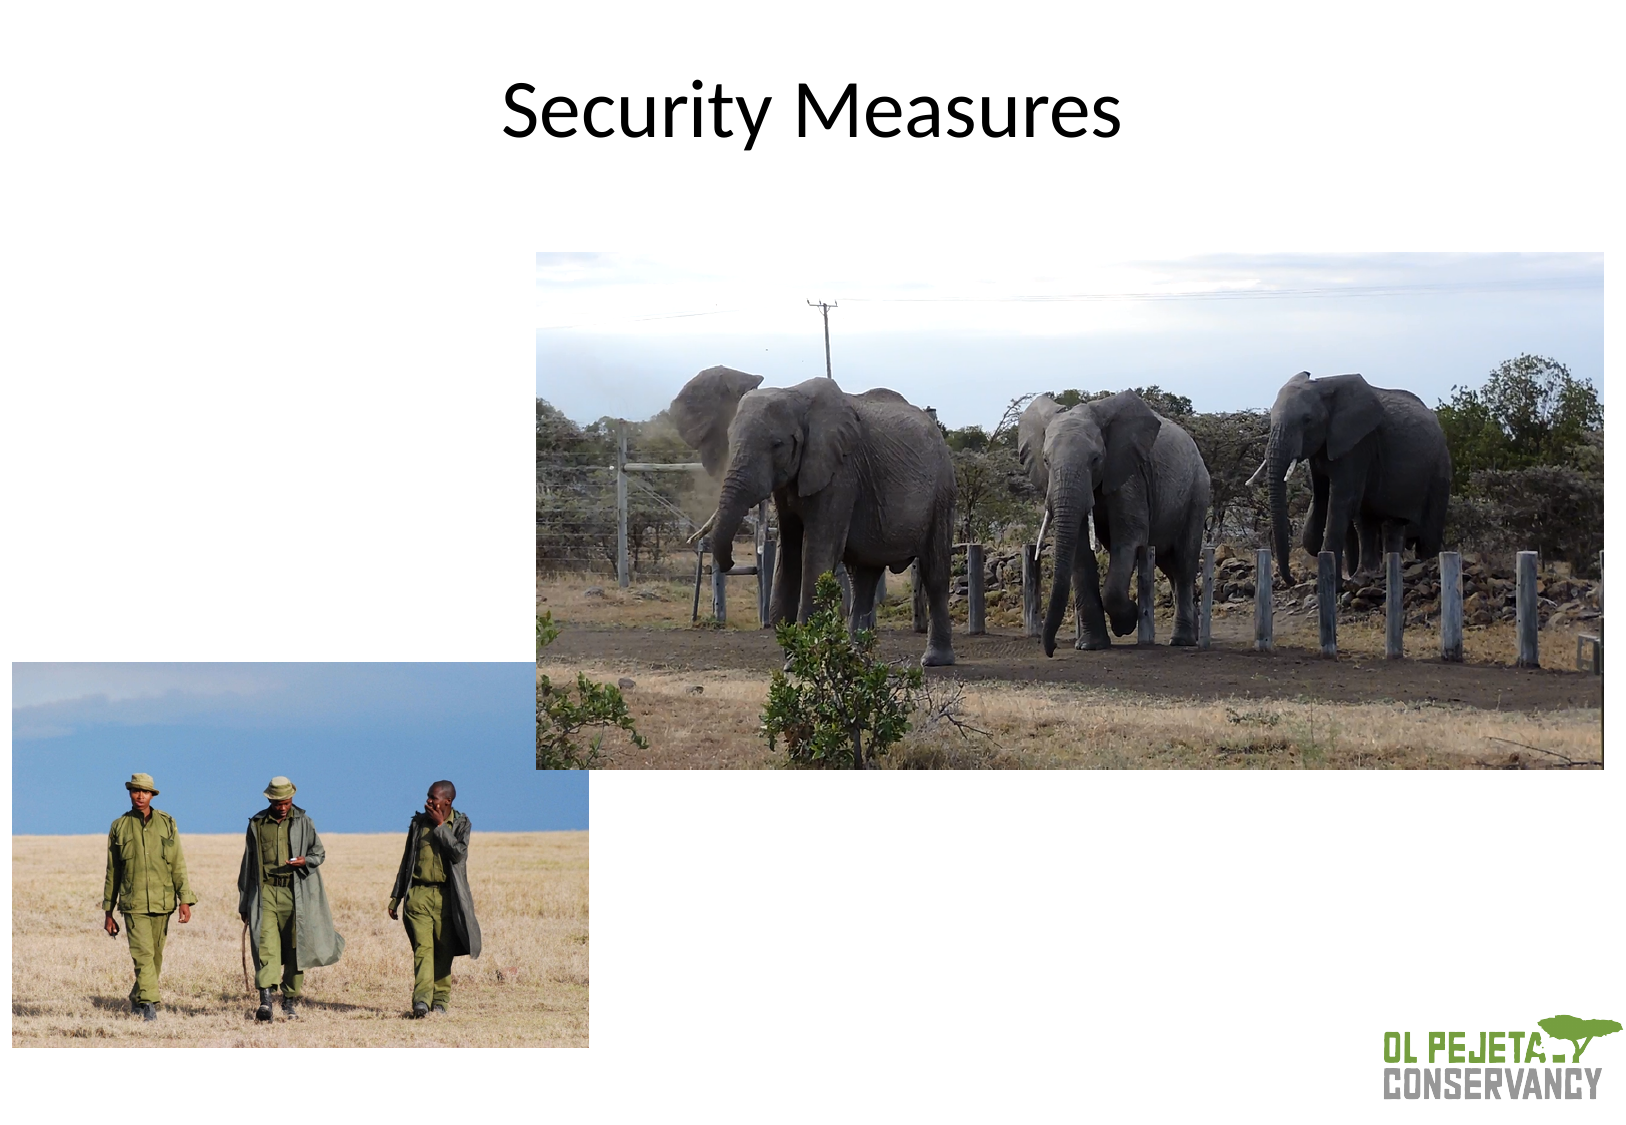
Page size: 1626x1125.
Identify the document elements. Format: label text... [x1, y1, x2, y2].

picture [12, 252, 1604, 1048]
picture [1382, 1012, 1625, 1102]
title Security Measures [81, 45, 1544, 188]
